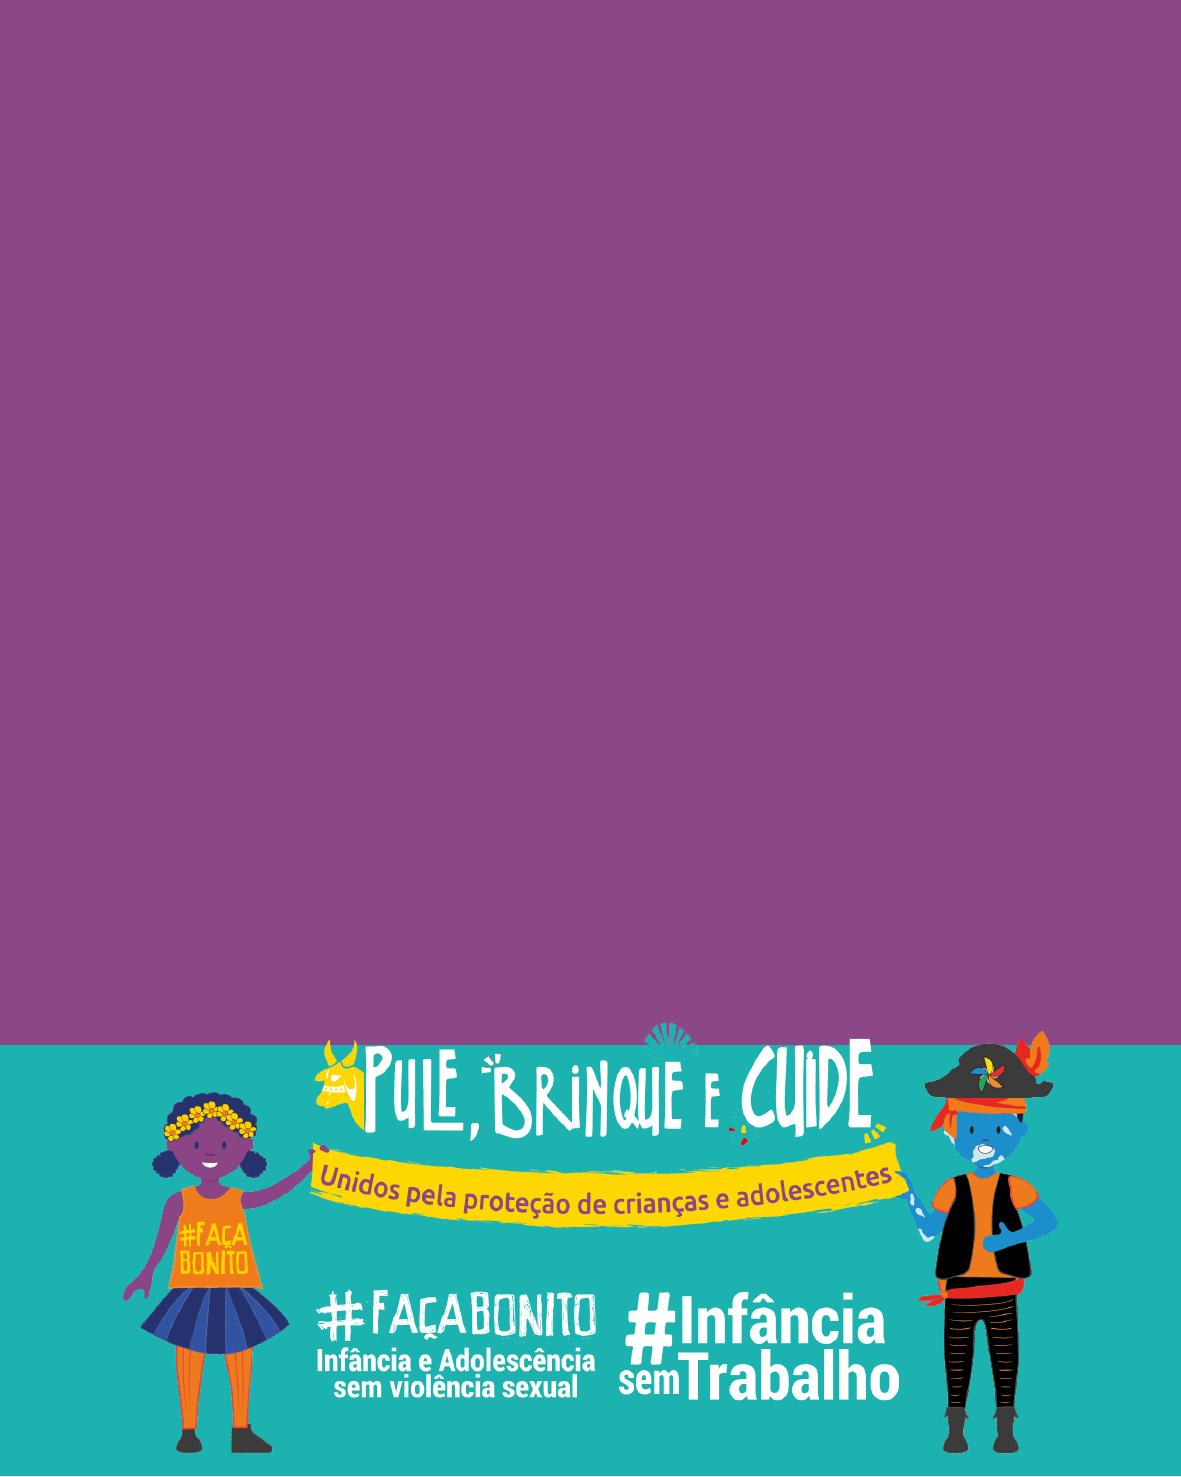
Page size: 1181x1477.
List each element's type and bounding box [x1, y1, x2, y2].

picture [123, 1022, 1058, 1454]
